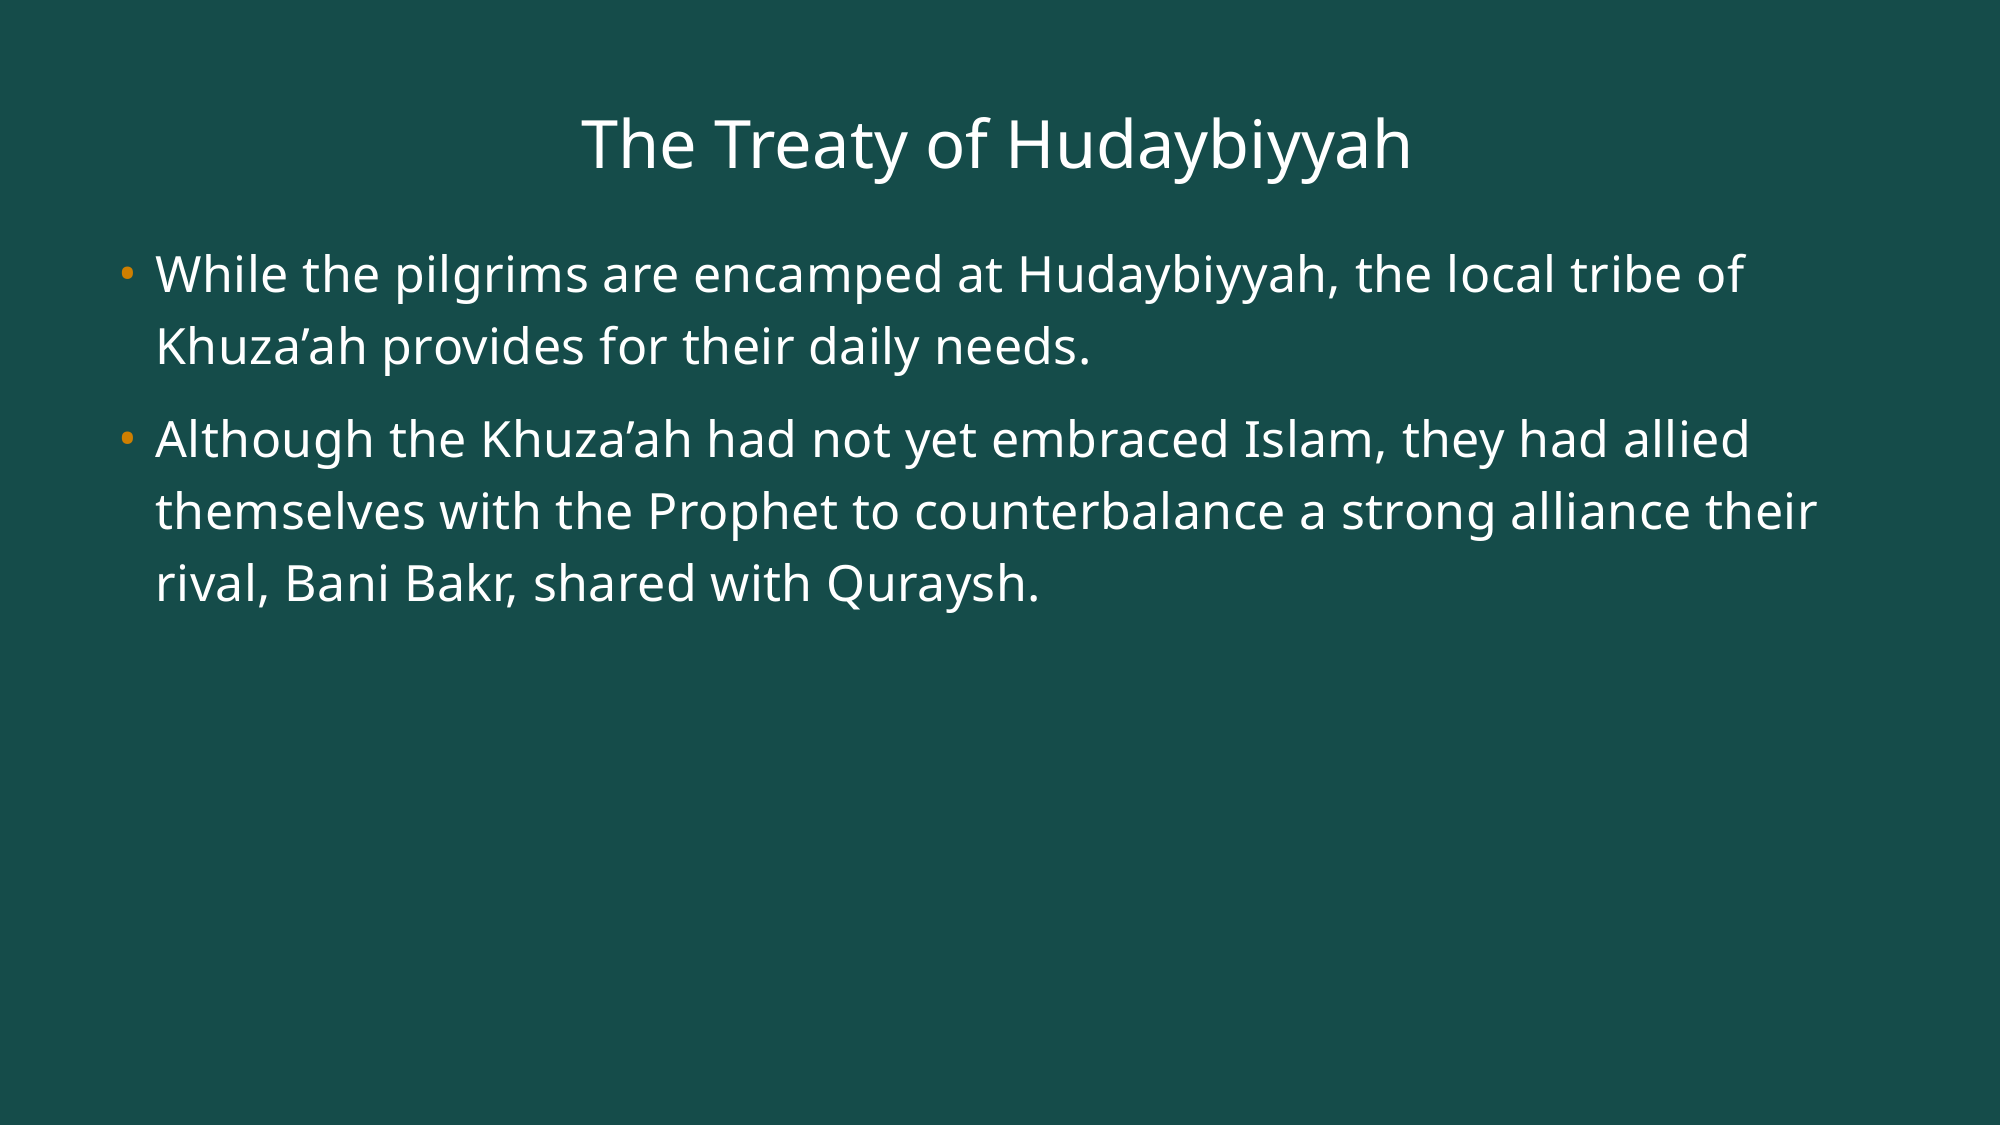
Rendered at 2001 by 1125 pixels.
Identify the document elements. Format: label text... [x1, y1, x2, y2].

title The Treaty of Hudaybiyyah [118, 101, 1878, 230]
list While the pilgrims are encamped at Hudaybiyyah, the local tribe of Khuza’ah provides for their daily needs. Although the Khuza’ah had not yet embraced Islam, they had allied themselves with the Prophet to counterbalance a strong alliance their rival, Bani Bakr, shared with Quraysh. [118, 230, 1878, 947]
